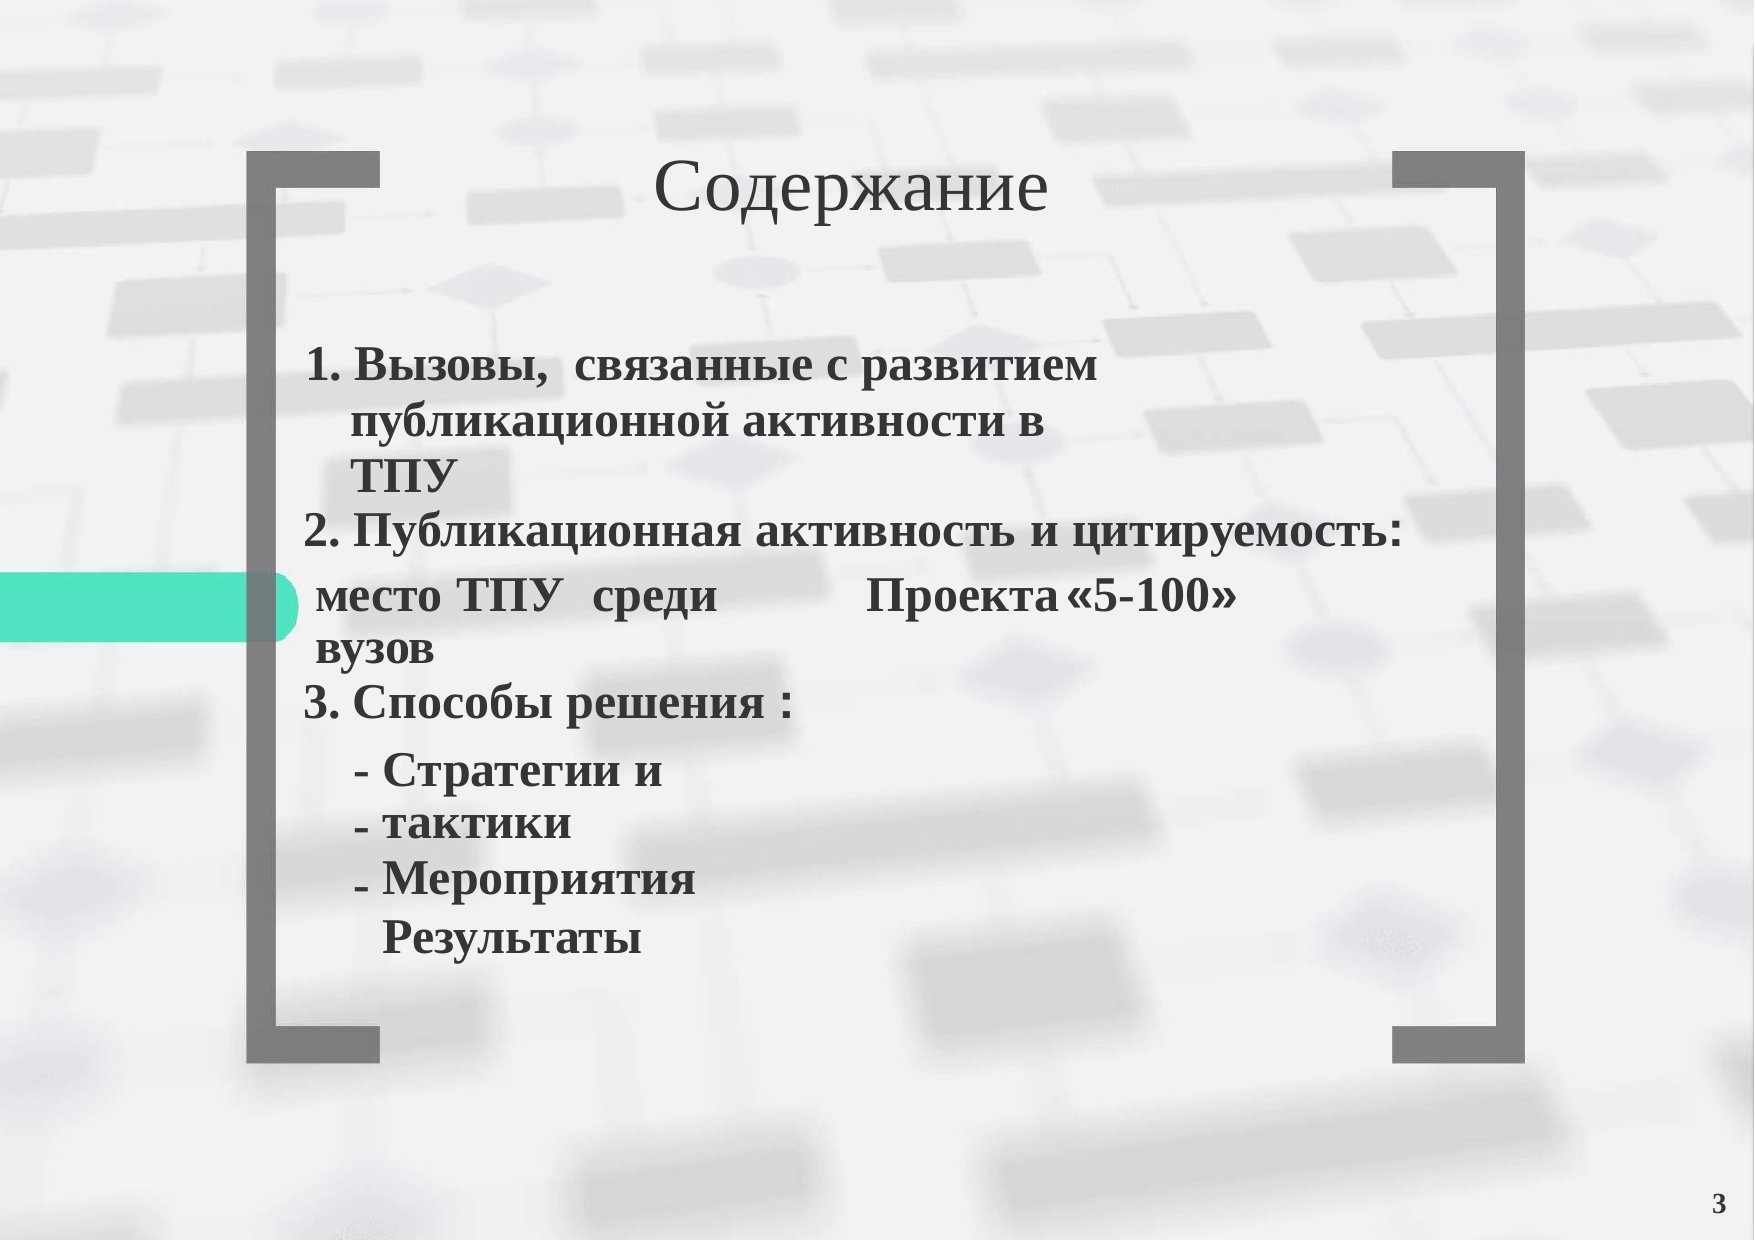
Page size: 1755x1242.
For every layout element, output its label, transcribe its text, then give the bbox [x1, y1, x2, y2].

text_box «5-100» [1063, 568, 1257, 626]
text_box место ТПУ среди вузов [312, 568, 864, 624]
text_box - - - [351, 744, 380, 919]
text_box Проекта [864, 568, 1063, 624]
text_box Содержание [651, 147, 1113, 227]
text_box 2. Публикационная активность и цитируемость: [301, 503, 1416, 561]
text_box Стратегии и тактики Мероприятия Результаты [380, 744, 853, 919]
text_box 1. Вызовы, связанные с развитием публикационной активности в ТПУ [302, 338, 1154, 453]
text_box [0, 0, 1754, 1241]
text_box Способы решения : [350, 676, 800, 734]
text_box 3. [301, 676, 350, 731]
text_box 3 [1710, 1188, 1734, 1222]
